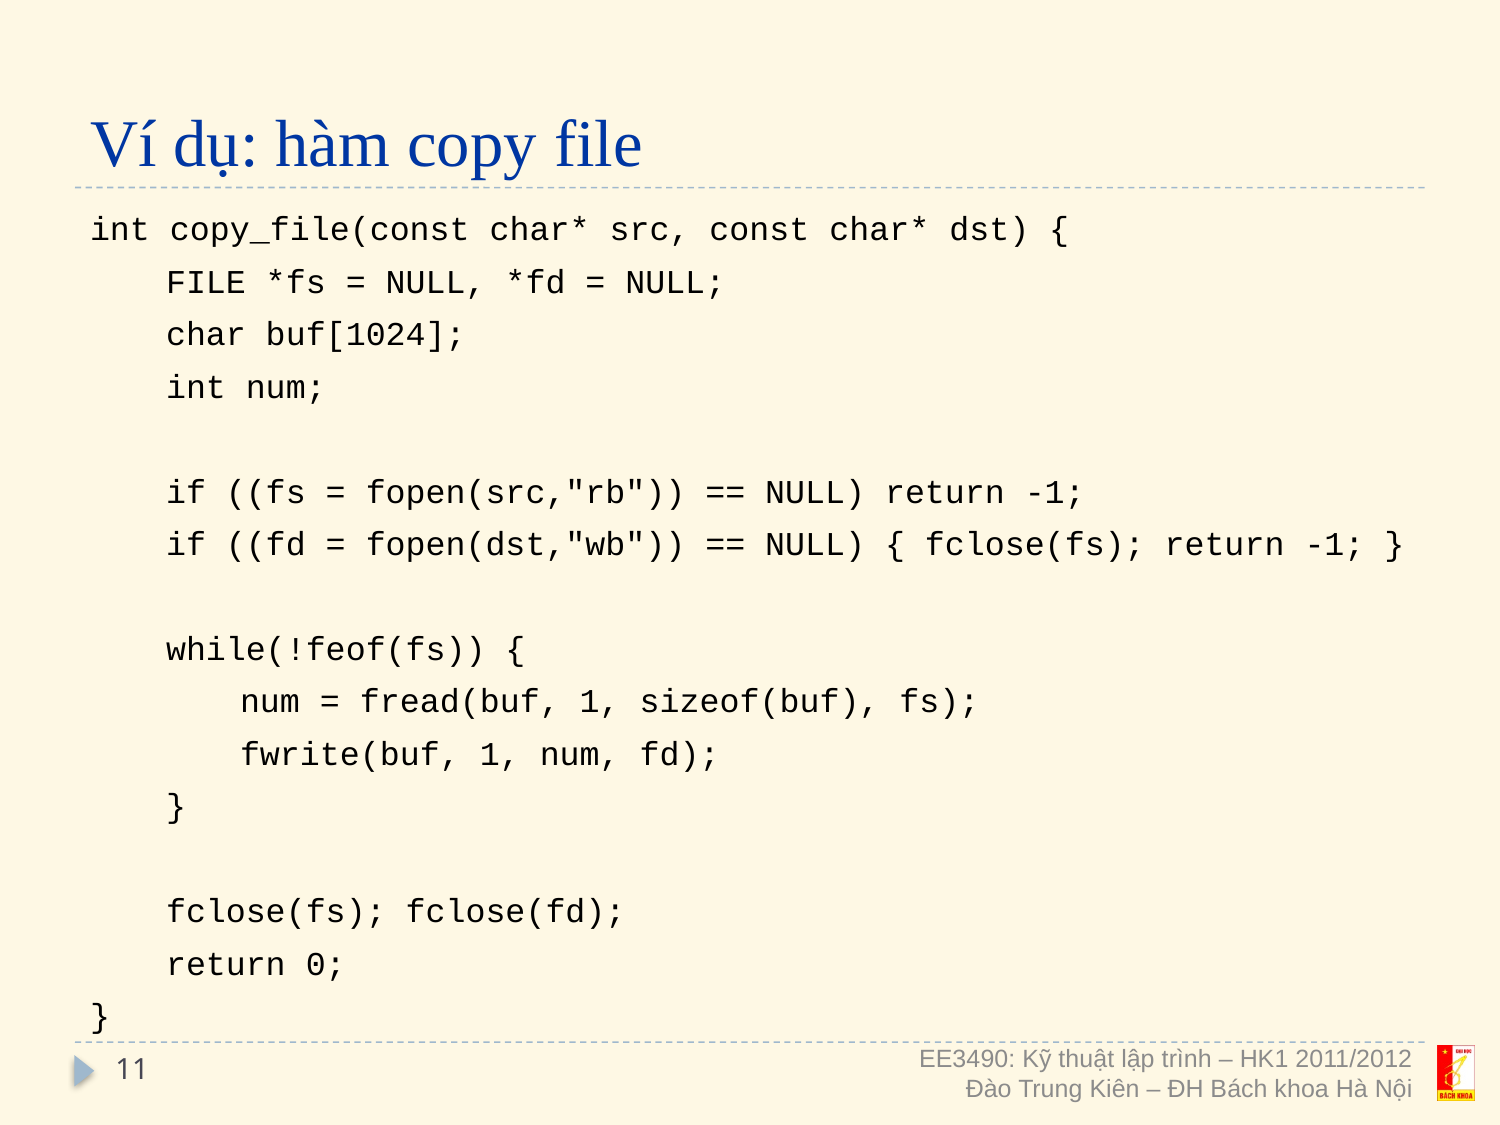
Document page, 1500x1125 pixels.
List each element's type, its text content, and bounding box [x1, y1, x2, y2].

list int copy_file(const char* src, const char* dst) { FILE *fs = NULL, *fd = NULL; char buf[1024]; int num; if ((fs = fopen(src,"rb")) == NULL) return -1; if ((fd = fopen(dst,"wb")) == NULL) { fclose(fs); return -1; } while(!feof(fs)) { num = fread(buf, 1, sizeof(buf), fs); fwrite(buf, 1, num, fd); } fclose(fs); fclose(fd); return 0; } [74, 199, 1426, 1011]
footer EE3490: Kỹ thuật lập trình – HK1 2011/2012 Đào Trung Kiên – ĐH Bách khoa Hà Nội [512, 1042, 1429, 1103]
picture [1437, 1045, 1475, 1101]
title Ví dụ: hàm copy file [74, 24, 1426, 188]
slide_number 11 [100, 1042, 426, 1103]
